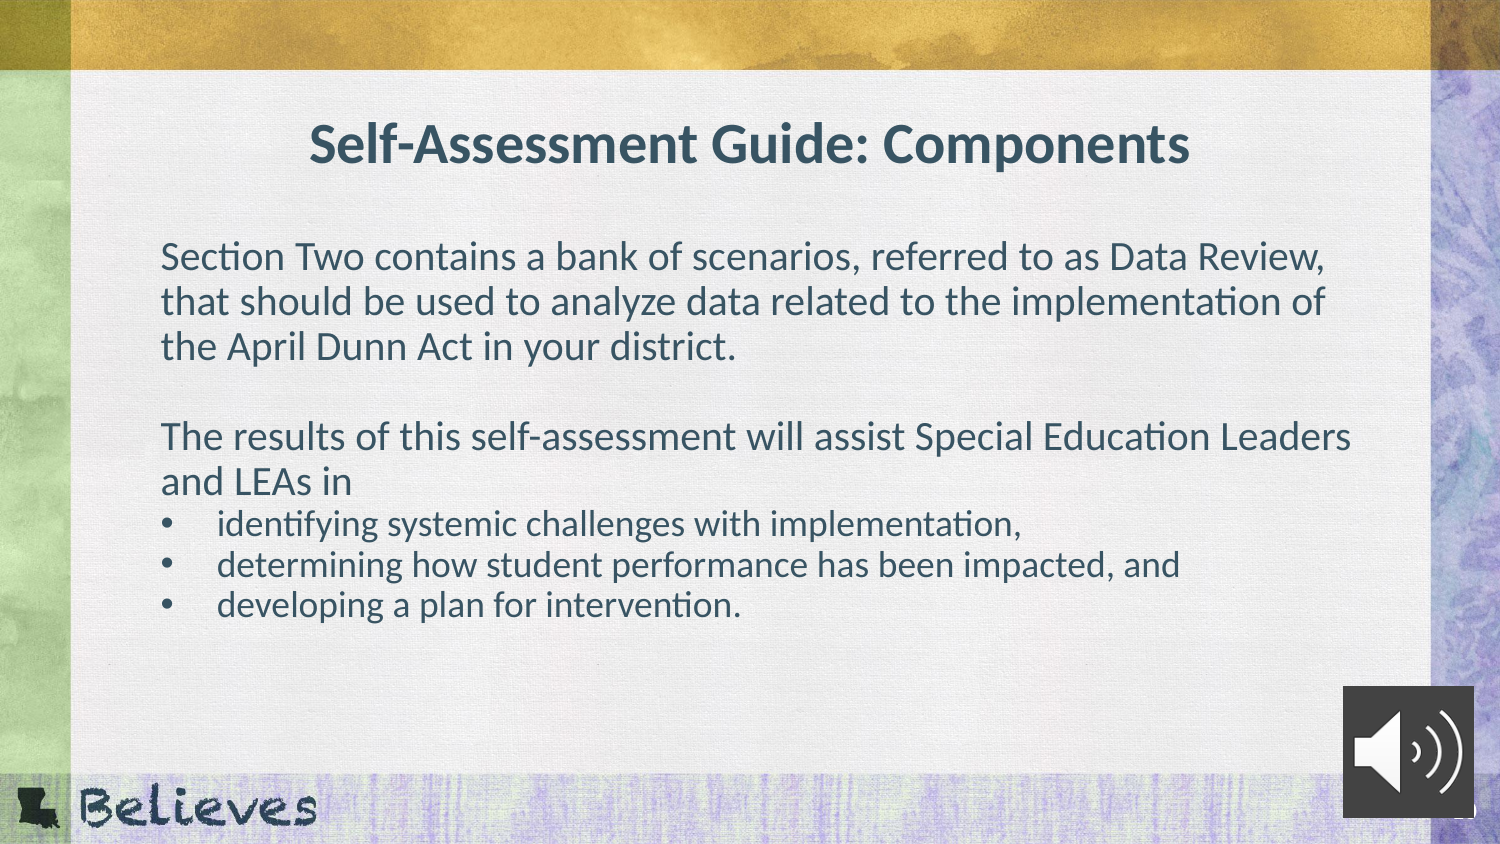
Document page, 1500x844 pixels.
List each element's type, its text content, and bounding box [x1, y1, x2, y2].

title Self-Assessment Guide: Components [70, 69, 1430, 220]
picture [0, 0, 1500, 844]
list Section Two contains a bank of scenarios, referred to as Data Review, that should be used to analyze data related to the implementation of the April Dunn Act in your district. The results of this self-assessment will assist Special Education Leaders and LEAs in identifying systemic challenges with implementation, determining how student performance has been impacted, and developing a plan for intervention. [70, 219, 1390, 771]
